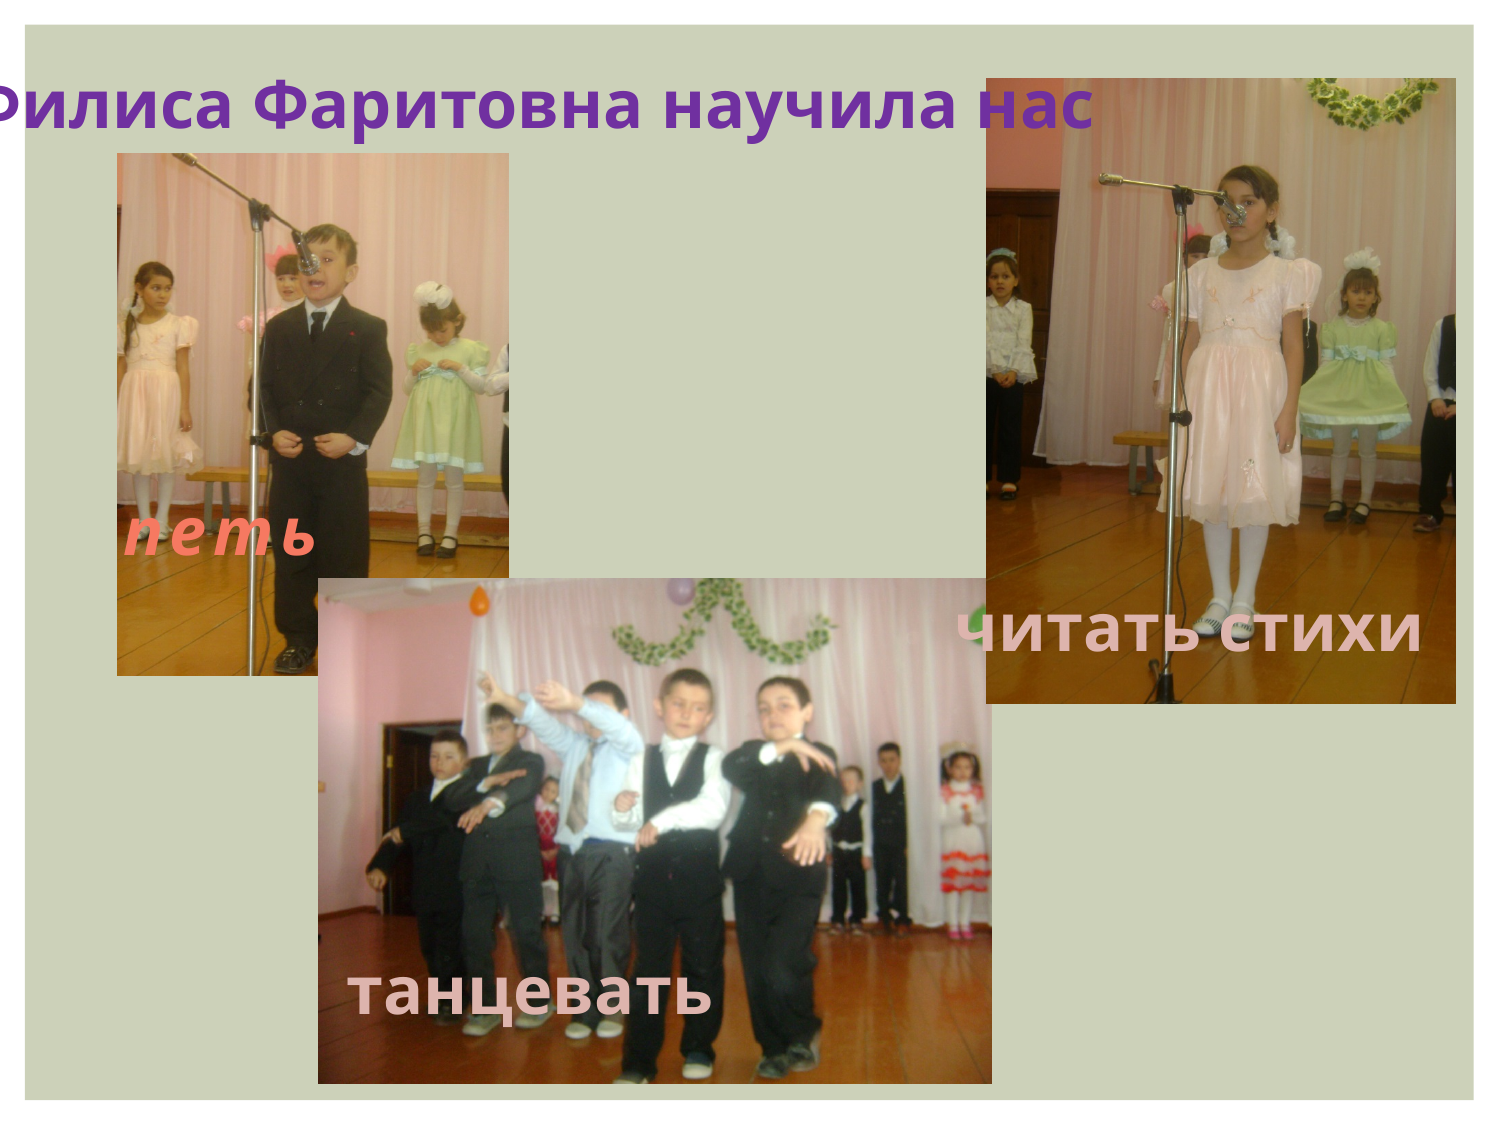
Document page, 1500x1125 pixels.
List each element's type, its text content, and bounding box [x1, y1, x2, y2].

text_box Филиса Фаритовна научила нас [0, 54, 1111, 150]
picture [116, 77, 1456, 1084]
text_box петь [108, 480, 112, 576]
